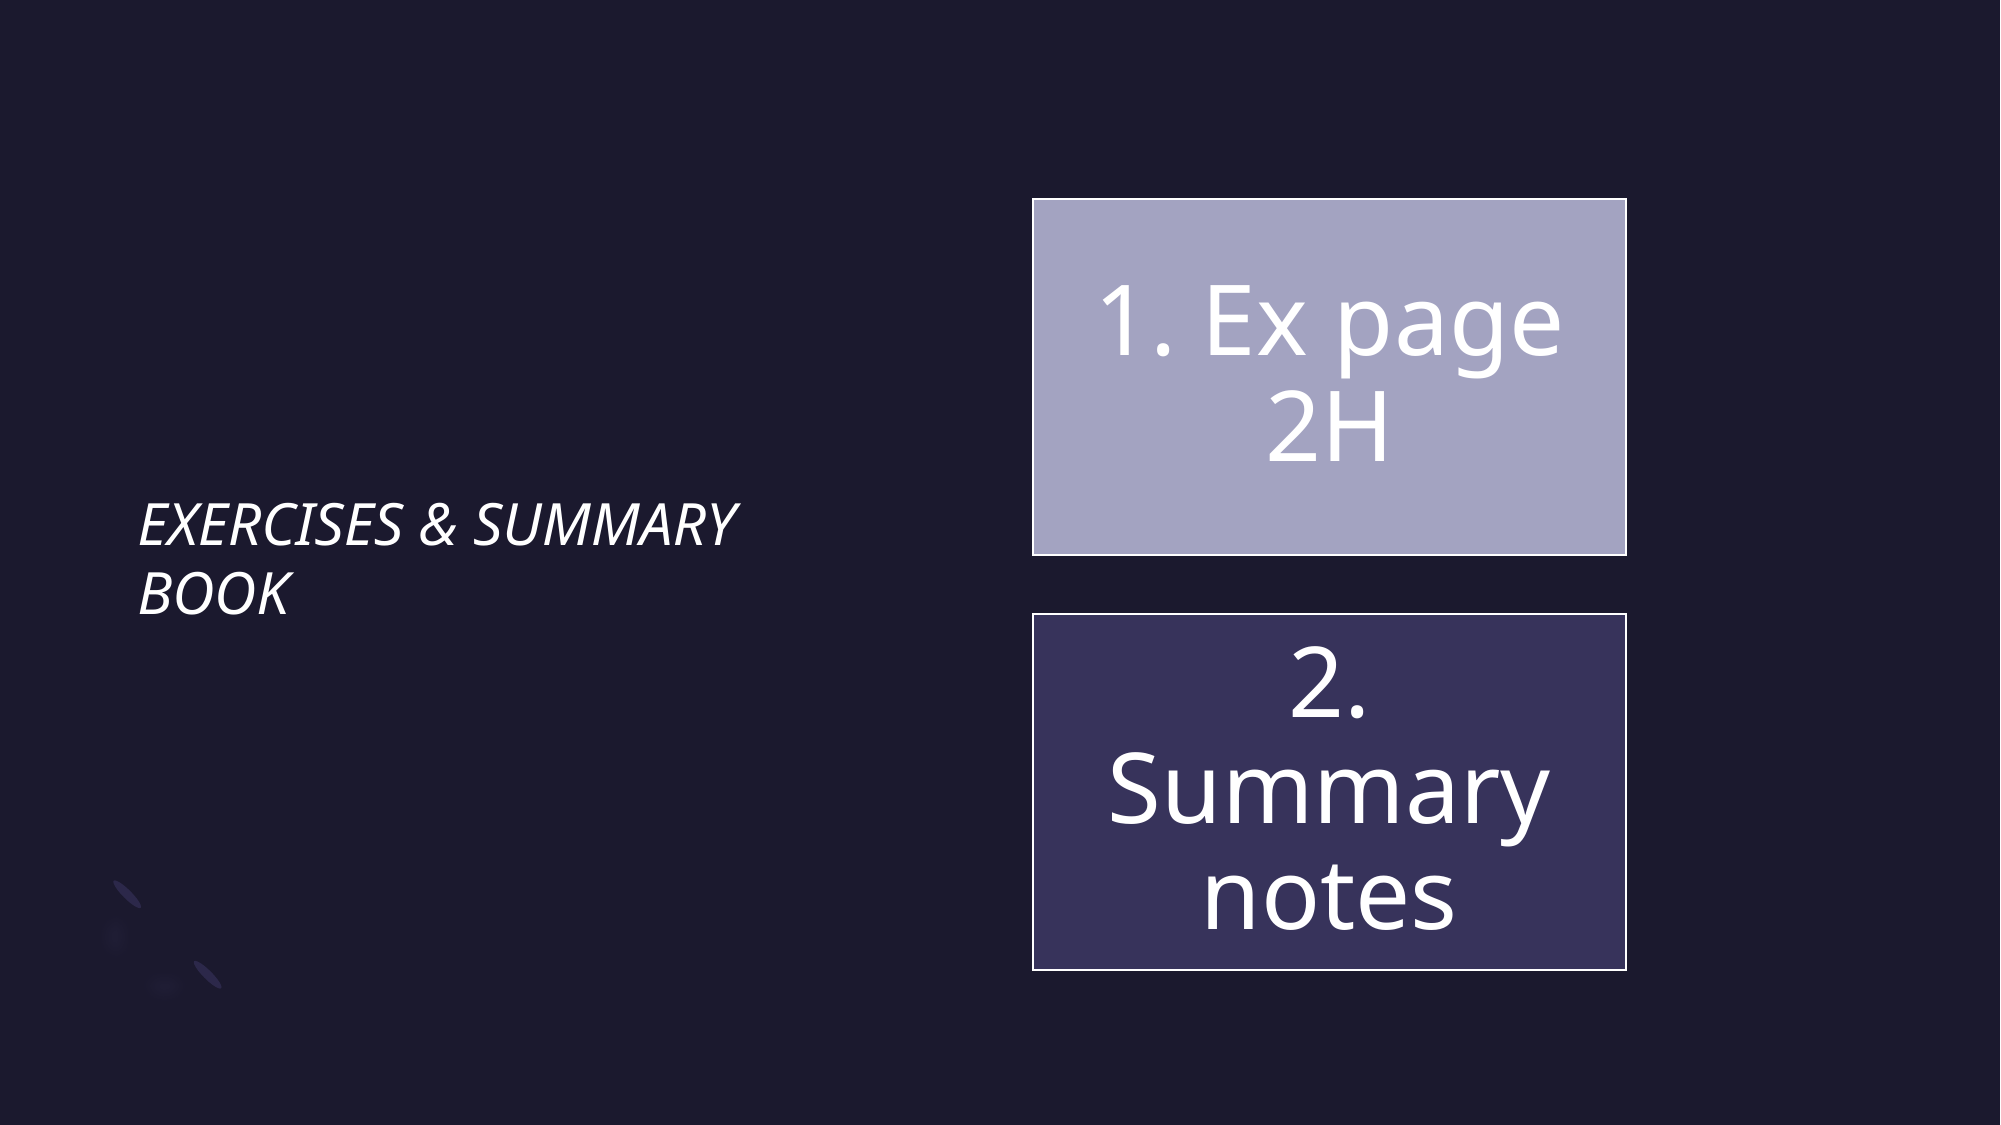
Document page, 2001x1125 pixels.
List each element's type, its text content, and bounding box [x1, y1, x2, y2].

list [754, 198, 1905, 971]
text_box exercises & Summary Book [122, 170, 831, 943]
